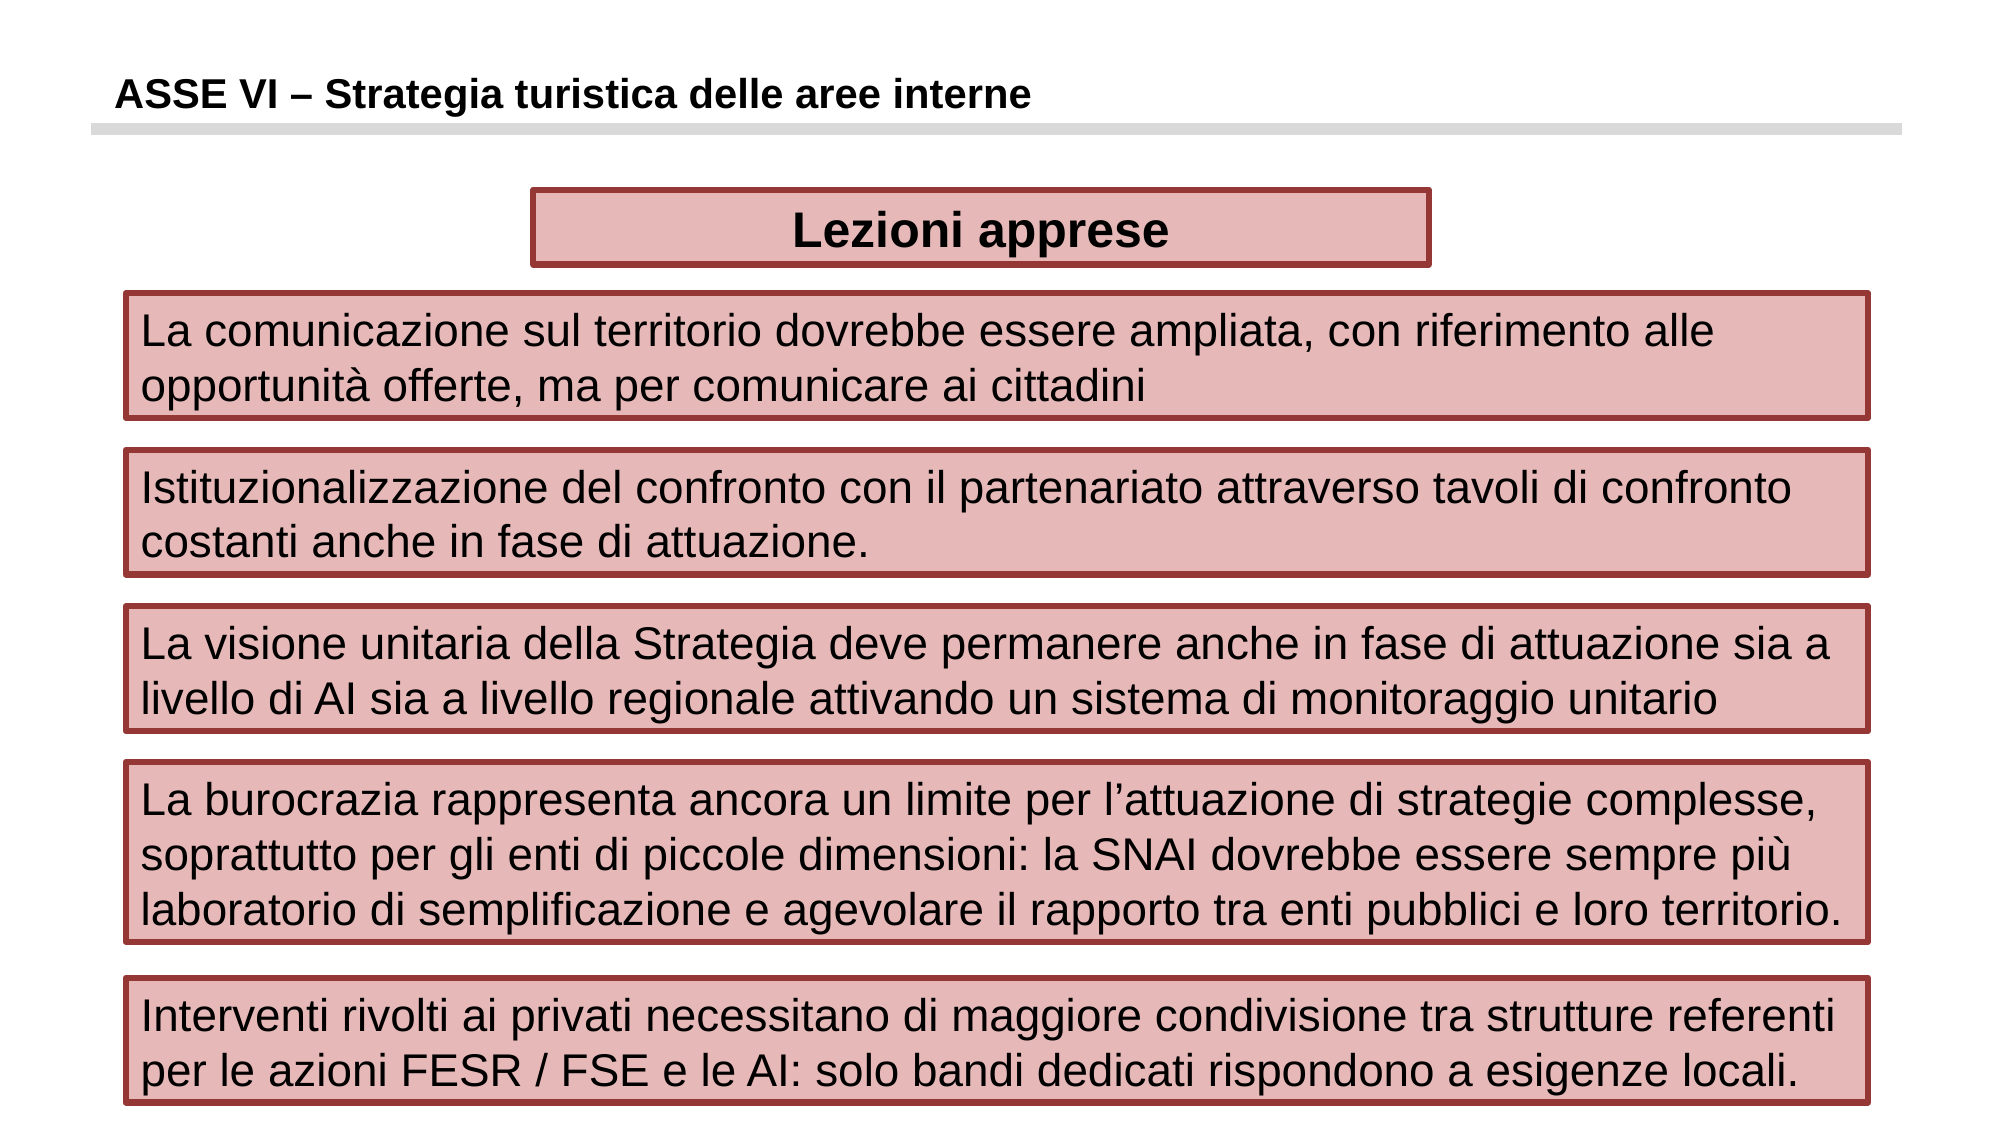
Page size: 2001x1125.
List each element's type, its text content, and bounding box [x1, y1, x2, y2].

text_box Istituzionalizzazione del confronto con il partenariato attraverso tavoli di confronto costanti anche in fase di attuazione. [124, 448, 1870, 577]
text_box La visione unitaria della Strategia deve permanere anche in fase di attuazione sia a livello di AI sia a livello regionale attivando un sistema di monitoraggio unitario [124, 604, 1870, 733]
text_box La burocrazia rappresenta ancora un limite per l’attuazione di strategie complesse, soprattutto per gli enti di piccole dimensioni: la SNAI dovrebbe essere sempre più laboratorio di semplificazione e agevolare il rapporto tra enti pubblici e loro territorio. [124, 760, 1870, 944]
text_box Lezioni apprese [531, 188, 1431, 267]
text_box Interventi rivolti ai privati necessitano di maggiore condivisione tra strutture referenti per le azioni FESR / FSE e le AI: solo bandi dedicati rispondono a esigenze locali. [124, 976, 1870, 1105]
text_box ASSE VI – Strategia turistica delle aree interne [99, 59, 1047, 165]
text_box La comunicazione sul territorio dovrebbe essere ampliata, con riferimento alle opportunità offerte, ma per comunicare ai cittadini [124, 291, 1870, 420]
